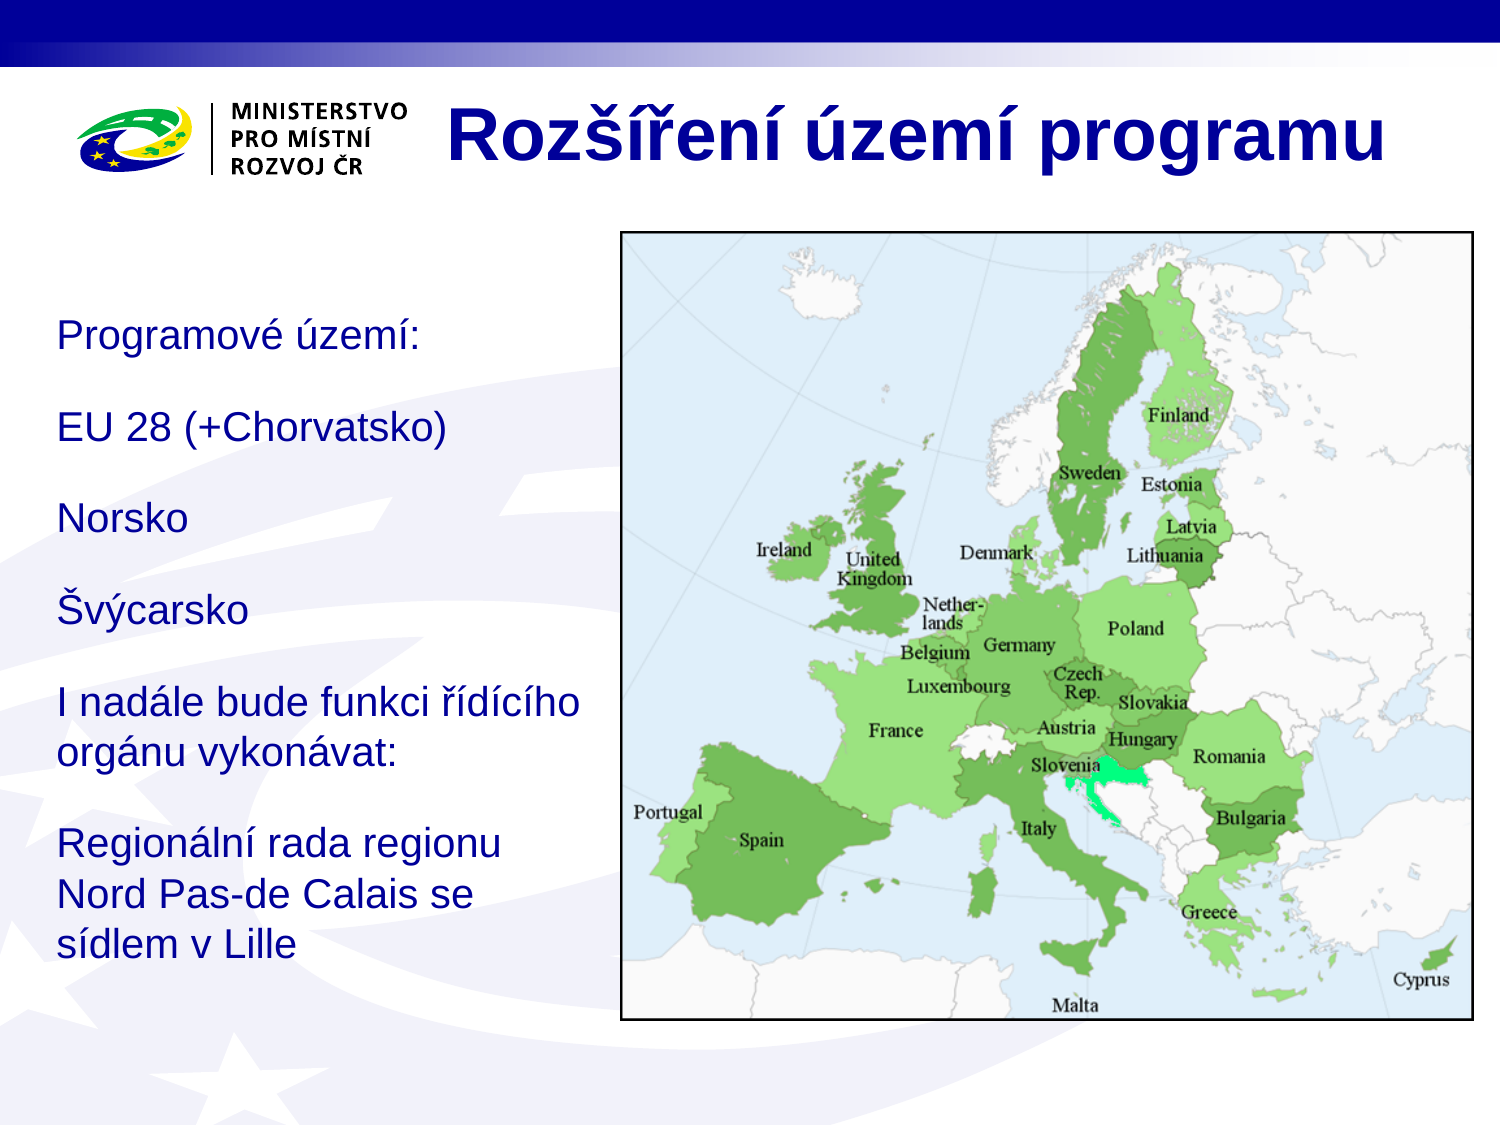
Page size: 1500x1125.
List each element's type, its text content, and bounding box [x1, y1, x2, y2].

list Programové území: EU 28 (+Chorvatsko) Norsko Švýcarsko I nadále bude funkci řídícího orgánu vykonávat: Regionální rada regionu Nord Pas-de Calais se sídlem v Lille [41, 299, 597, 975]
title Rozšíření území programu [430, 77, 1448, 266]
picture [619, 231, 1474, 1021]
